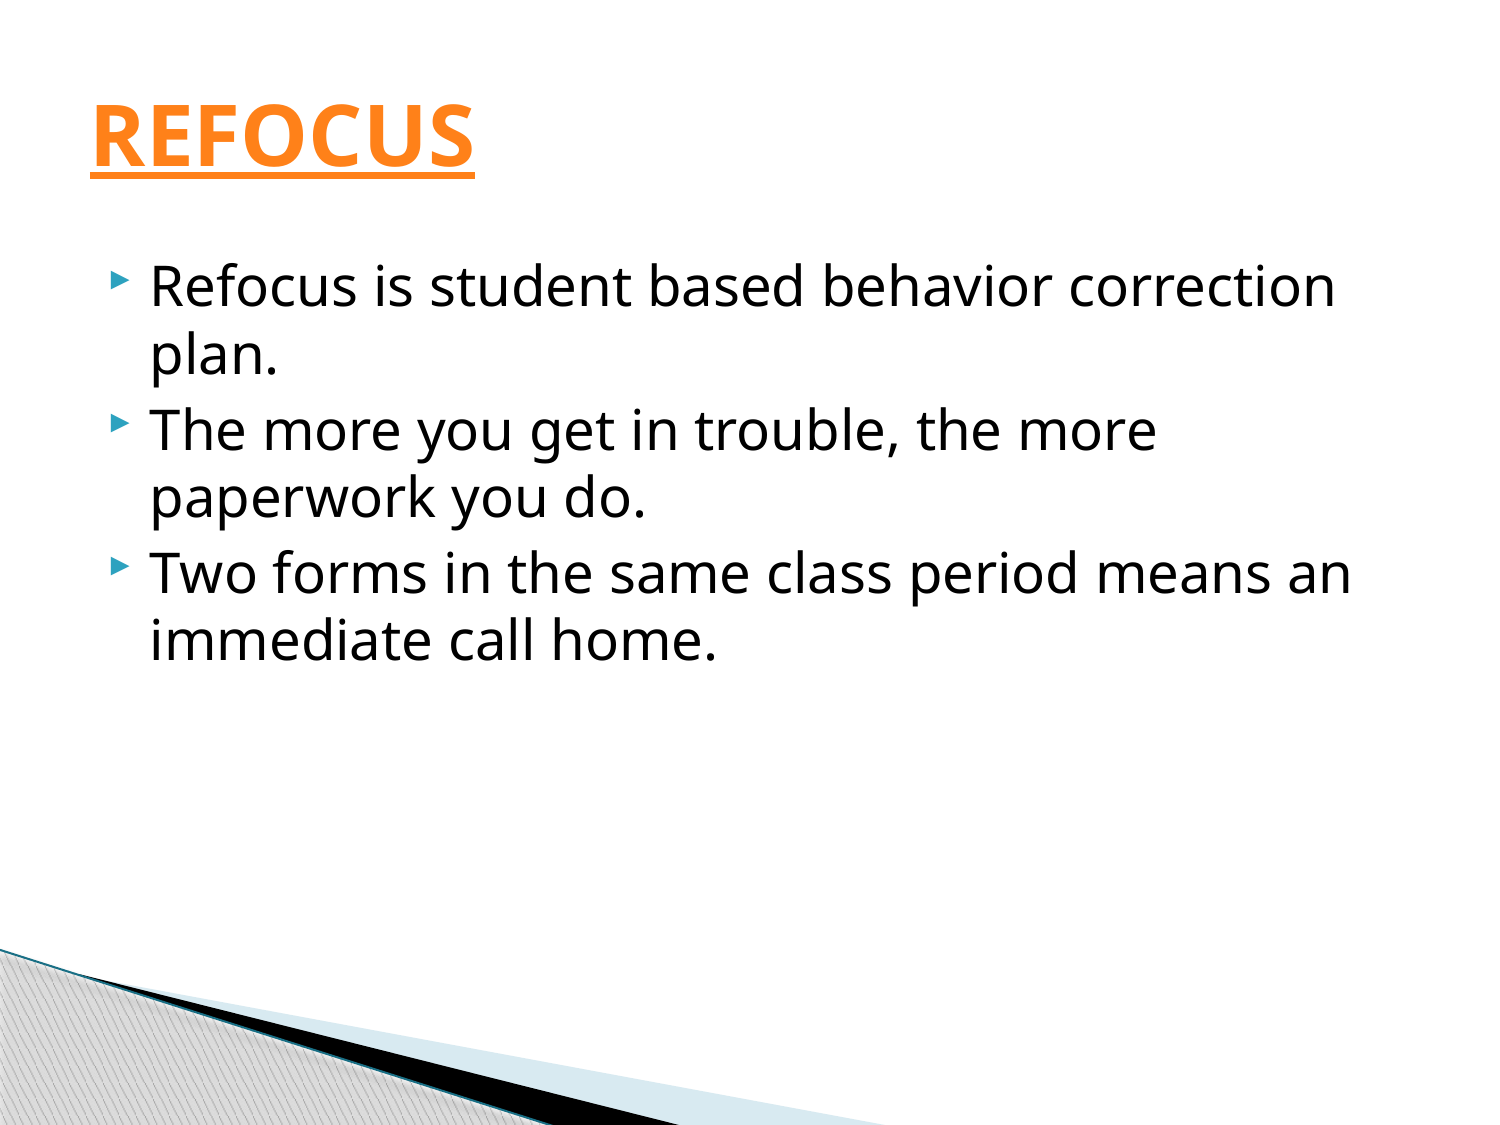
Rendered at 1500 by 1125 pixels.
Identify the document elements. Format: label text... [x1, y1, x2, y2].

list Refocus is student based behavior correction plan. The more you get in trouble, the more paperwork you do. Two forms in the same class period means an immediate call home. [75, 243, 1425, 986]
title REFOCUS [75, 45, 1425, 233]
